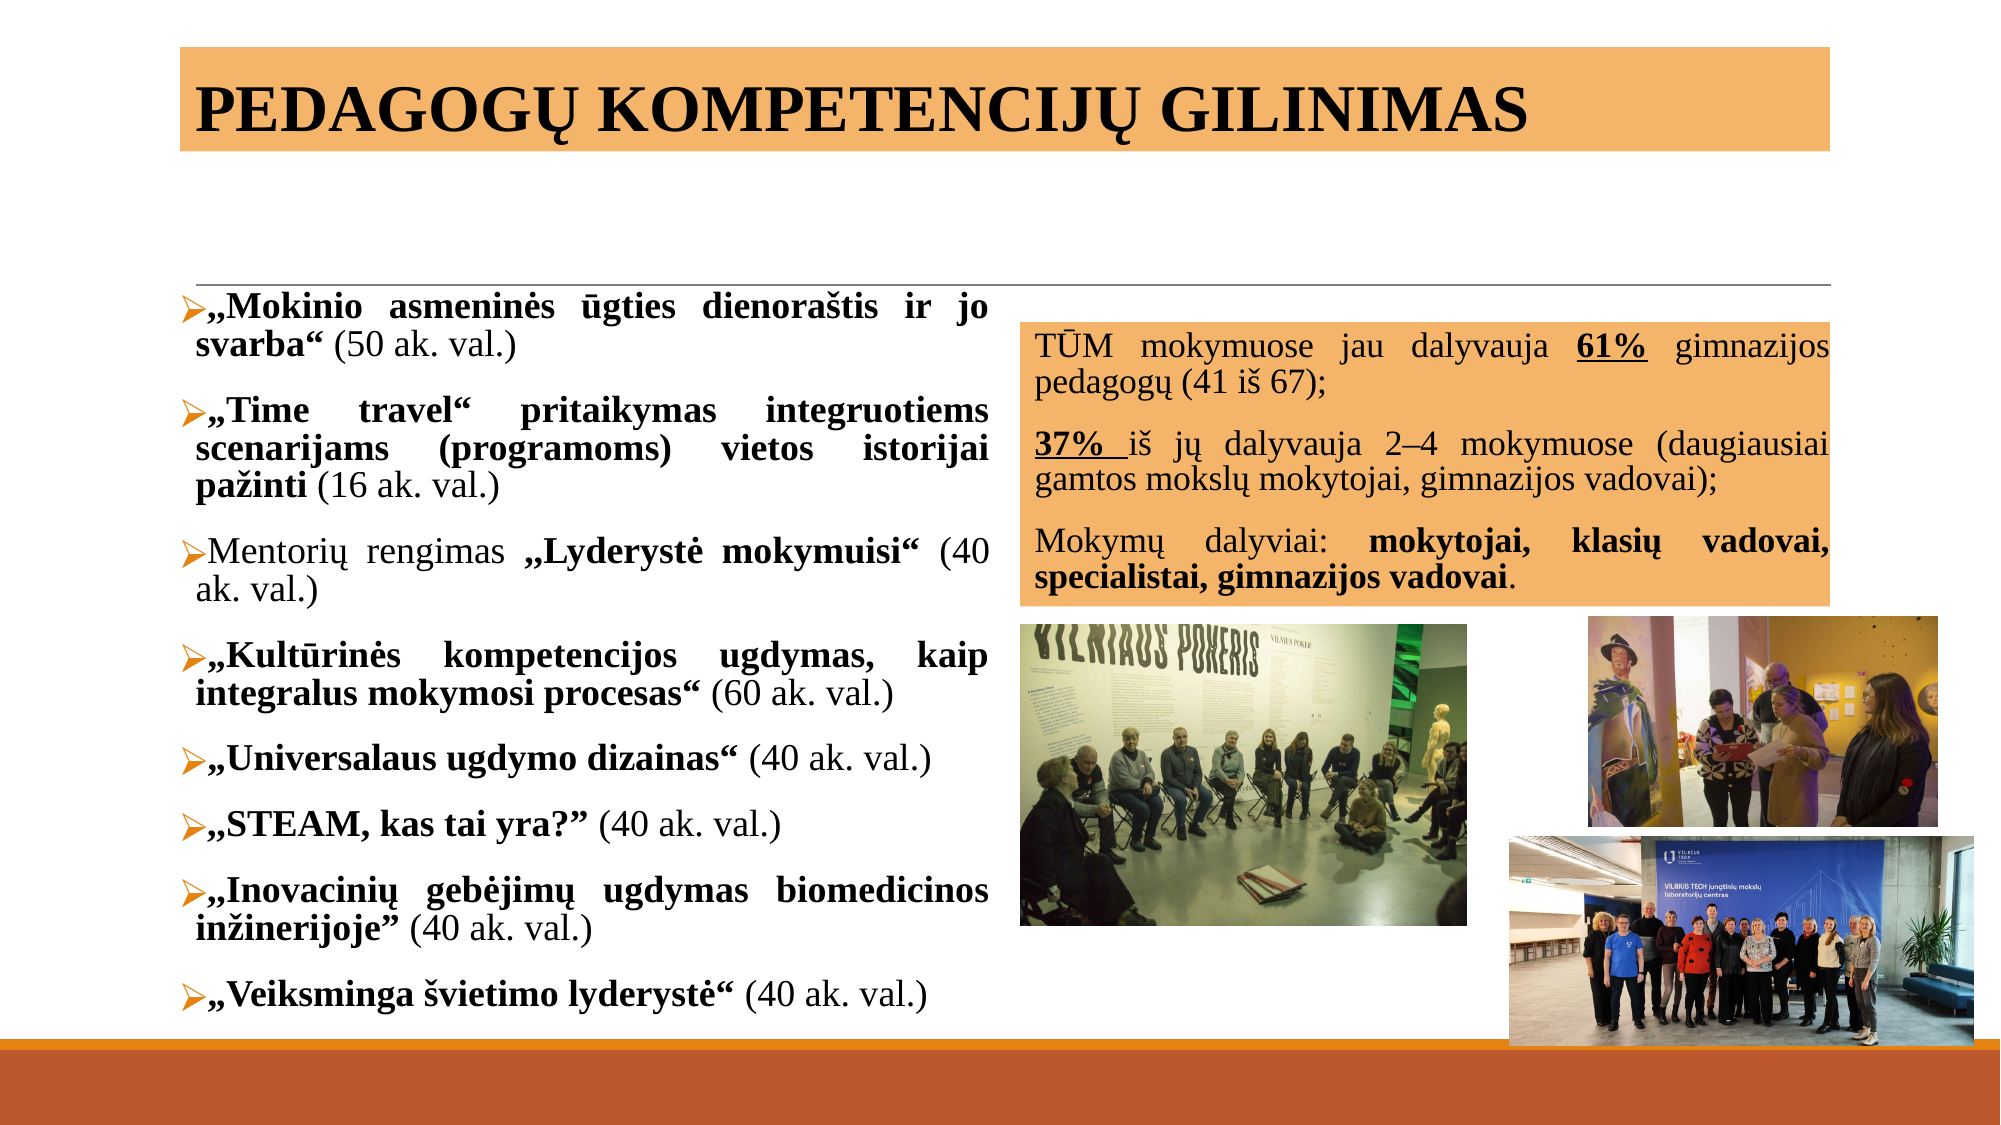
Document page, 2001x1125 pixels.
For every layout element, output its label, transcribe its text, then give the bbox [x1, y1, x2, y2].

picture [1019, 624, 1468, 926]
title PEDAGOGŲ KOMPETENCIJŲ GILINIMAS [180, 47, 1830, 152]
picture [1588, 616, 1939, 827]
picture [1509, 836, 1975, 1047]
list ,,Mokinio asmeninės ūgties dienoraštis ir jo svarba“ (50 ak. val.) „Time travel“ pritaikymas integruotiems scenarijams (programoms) vietos istorijai pažinti (16 ak. val.) Mentorių rengimas ,,Lyderystė mokymuisi“ (40 ak. val.) „Kultūrinės kompetencijos ugdymas, kaip integralus mokymosi procesas“ (60 ak. val.) „Universalaus ugdymo dizainas“ (40 ak. val.) ,,STEAM, kas tai yra?” (40 ak. val.) ,,Inovacinių gebėjimų ugdymas biomedicinos inžinerijoje” (40 ak. val.) „Veiksminga švietimo lyderystė“ (40 ak. val.) [180, 281, 990, 1026]
list TŪM mokymuose jau dalyvauja 61% gimnazijos pedagogų (41 iš 67); 37% iš jų dalyvauja 2–4 mokymuose (daugiausiai gamtos mokslų mokytojai, gimnazijos vadovai); Mokymų dalyviai: mokytojai, klasių vadovai, specialistai, gimnazijos vadovai. [1020, 322, 1830, 607]
